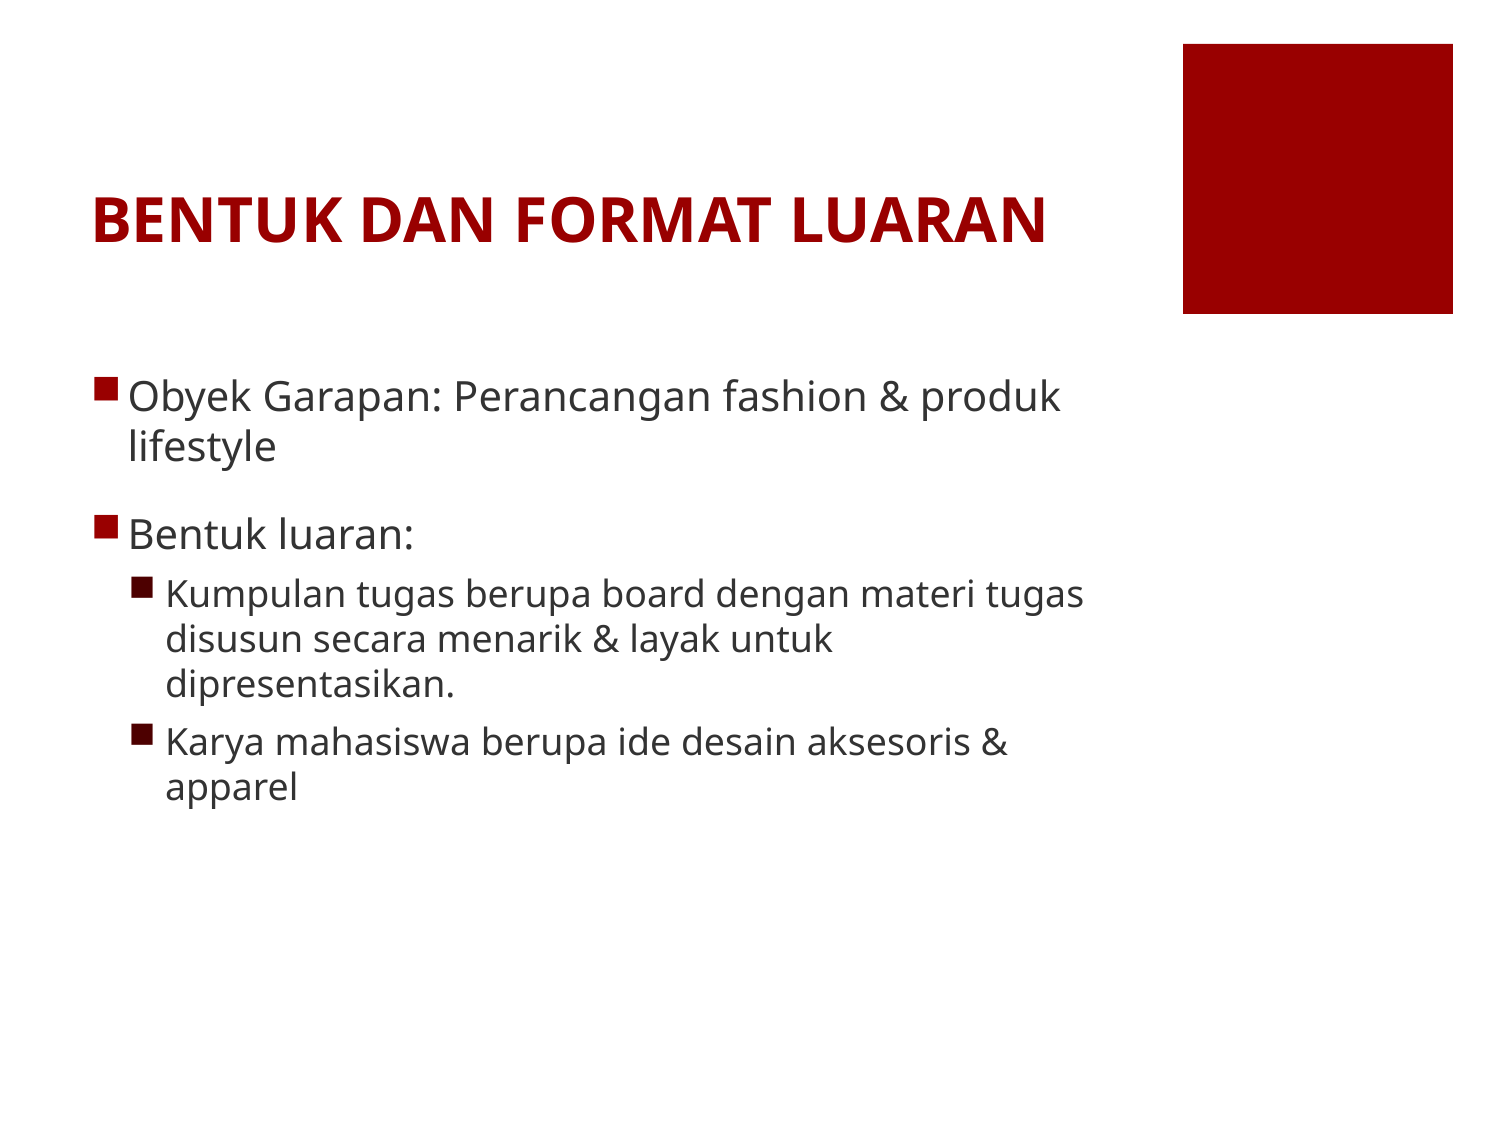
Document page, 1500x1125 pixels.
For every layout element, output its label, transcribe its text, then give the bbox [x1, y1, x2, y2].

title BENTUK DAN FORMAT LUARAN [75, 149, 1143, 338]
list Obyek Garapan: Perancangan fashion & produk lifestyle Bentuk luaran: Kumpulan tugas berupa board dengan materi tugas disusun secara menarik & layak untuk dipresentasikan. Karya mahasiswa berupa ide desain aksesoris & apparel [75, 362, 1143, 1005]
